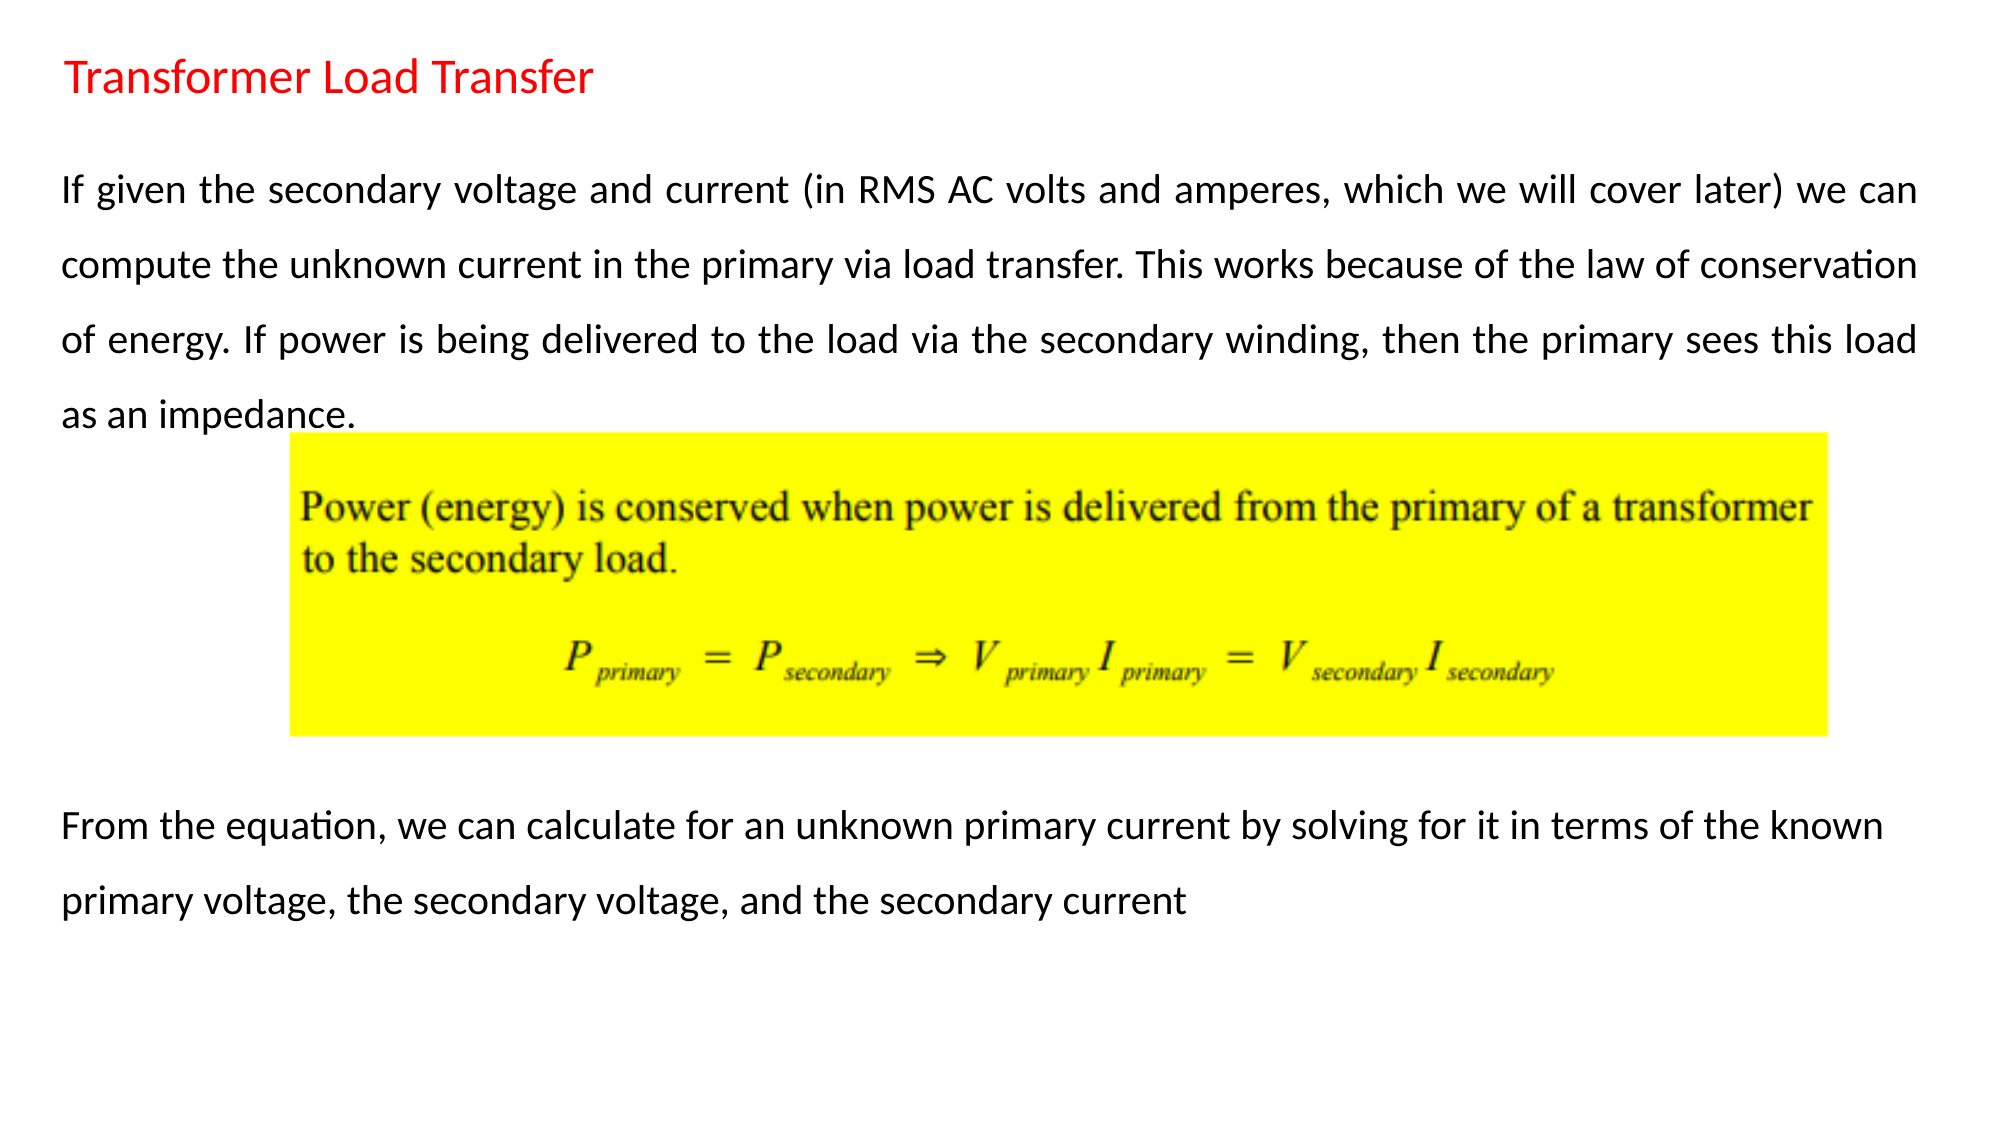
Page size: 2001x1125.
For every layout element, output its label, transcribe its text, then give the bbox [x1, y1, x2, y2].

picture [288, 428, 1836, 742]
text_box Transformer Load Transfer [49, 35, 610, 111]
text_box From the equation, we can calculate for an unknown primary current by solving for it in terms of the known primary voltage, the secondary voltage, and the secondary current [46, 765, 1901, 931]
text_box If given the secondary voltage and current (in RMS AC volts and amperes, which we will cover later) we can compute the unknown current in the primary via load transfer. This works because of the law of conservation of energy. If power is being delivered to the load via the secondary winding, then the primary sees this load as an impedance. [46, 129, 1935, 445]
